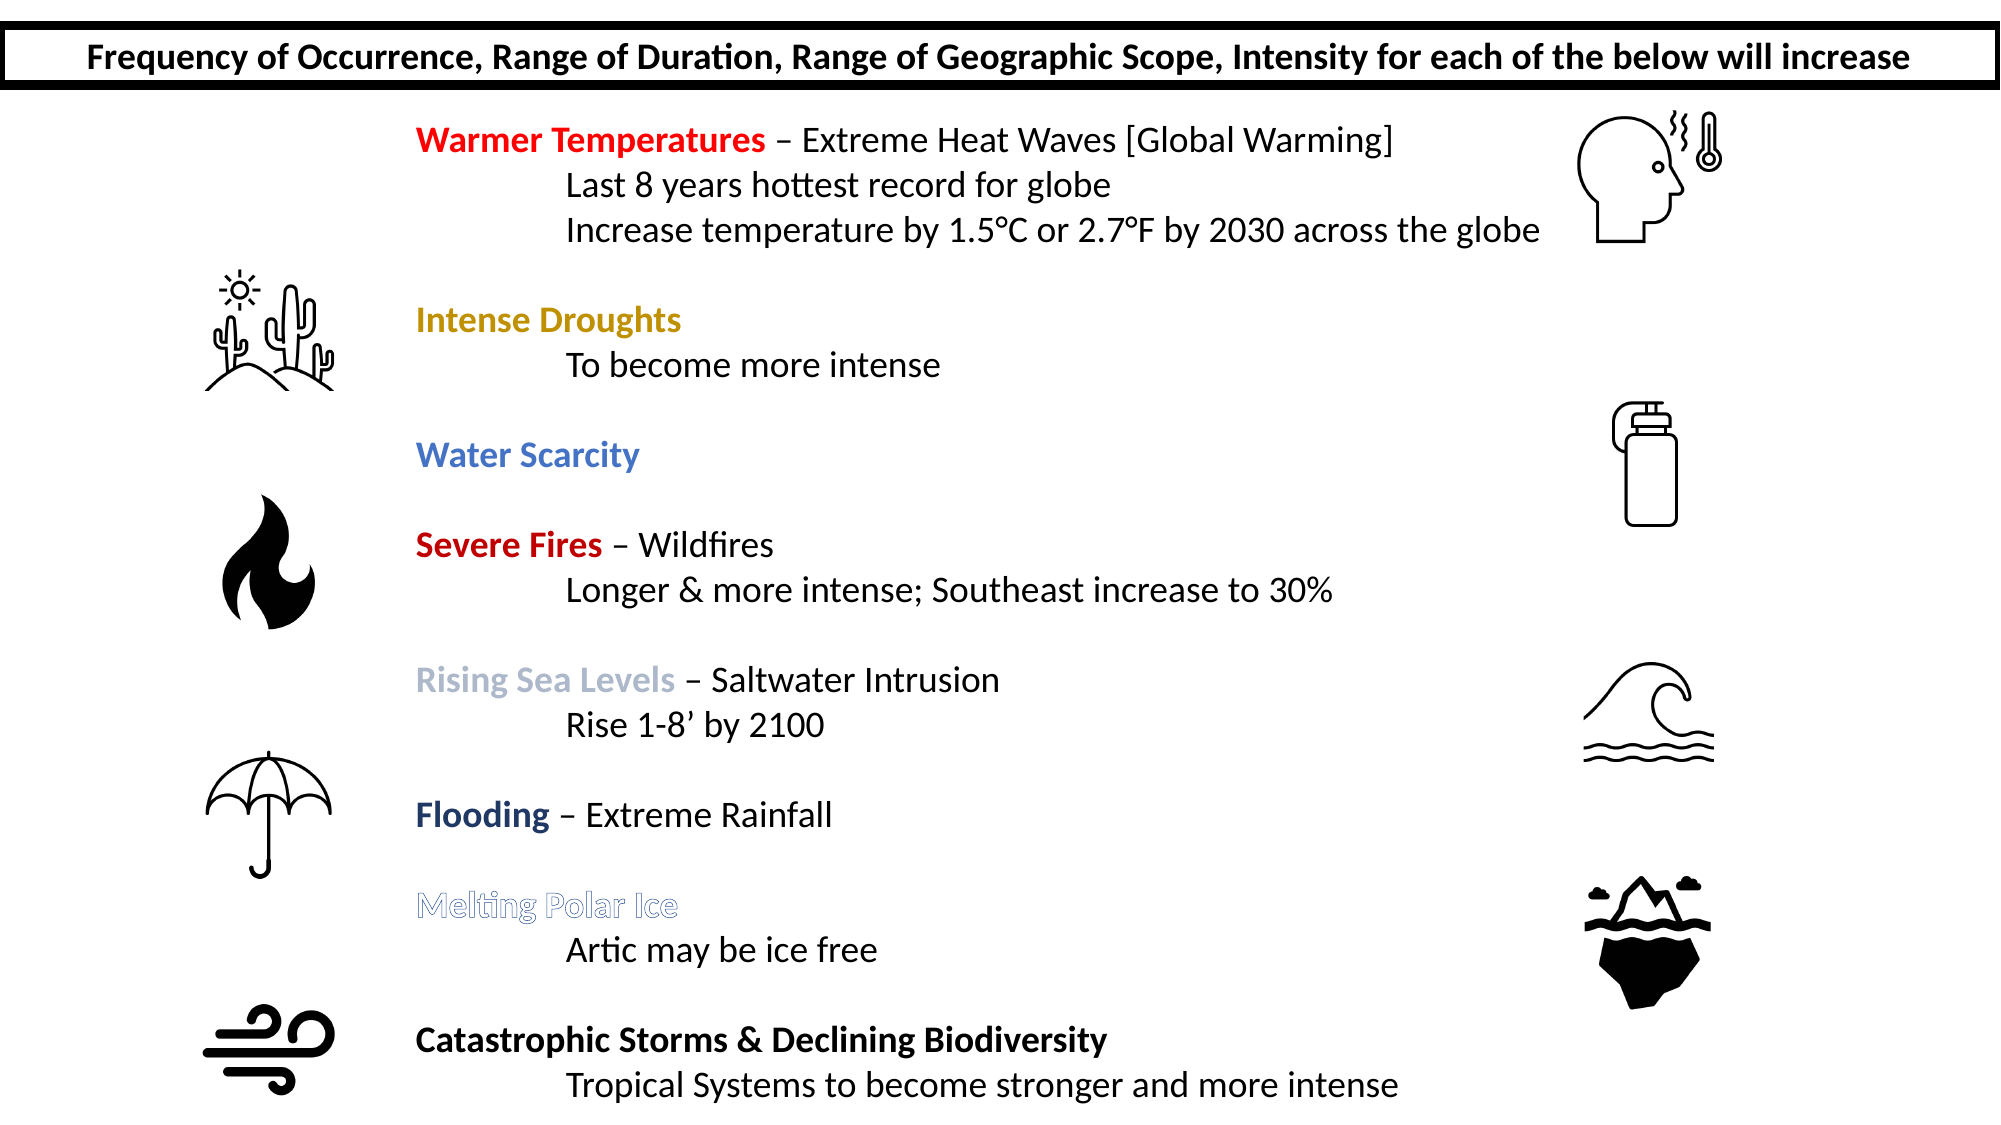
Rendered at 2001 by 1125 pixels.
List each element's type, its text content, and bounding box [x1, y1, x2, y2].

picture [1574, 107, 1725, 258]
picture [193, 486, 344, 637]
picture [193, 741, 344, 892]
picture [1574, 636, 1725, 787]
picture [193, 974, 344, 1125]
text_box Frequency of Occurrence, Range of Duration, Range of Geographic Scope, Intensity for each of the below will increase [0, 25, 2000, 85]
text_box Warmer Temperatures – Extreme Heat Waves [Global Warming] Last 8 years hottest record for globe Increase temperature by 1.5°C or 2.7°F by 2030 across the globe Intense Droughts To become more intense Water Scarcity Severe Fires – Wildfires Longer & more intense; Southeast increase to 30% Rising Sea Levels – Saltwater Intrusion Rise 1-8’ by 2100 Flooding – Extreme Rainfall Melting Polar Ice Artic may be ice free Catastrophic Storms & Declining Biodiversity Tropical Systems to become stronger and more intense [401, 107, 1557, 1113]
picture [1572, 867, 1723, 1018]
picture [1574, 387, 1725, 538]
picture [193, 257, 344, 408]
